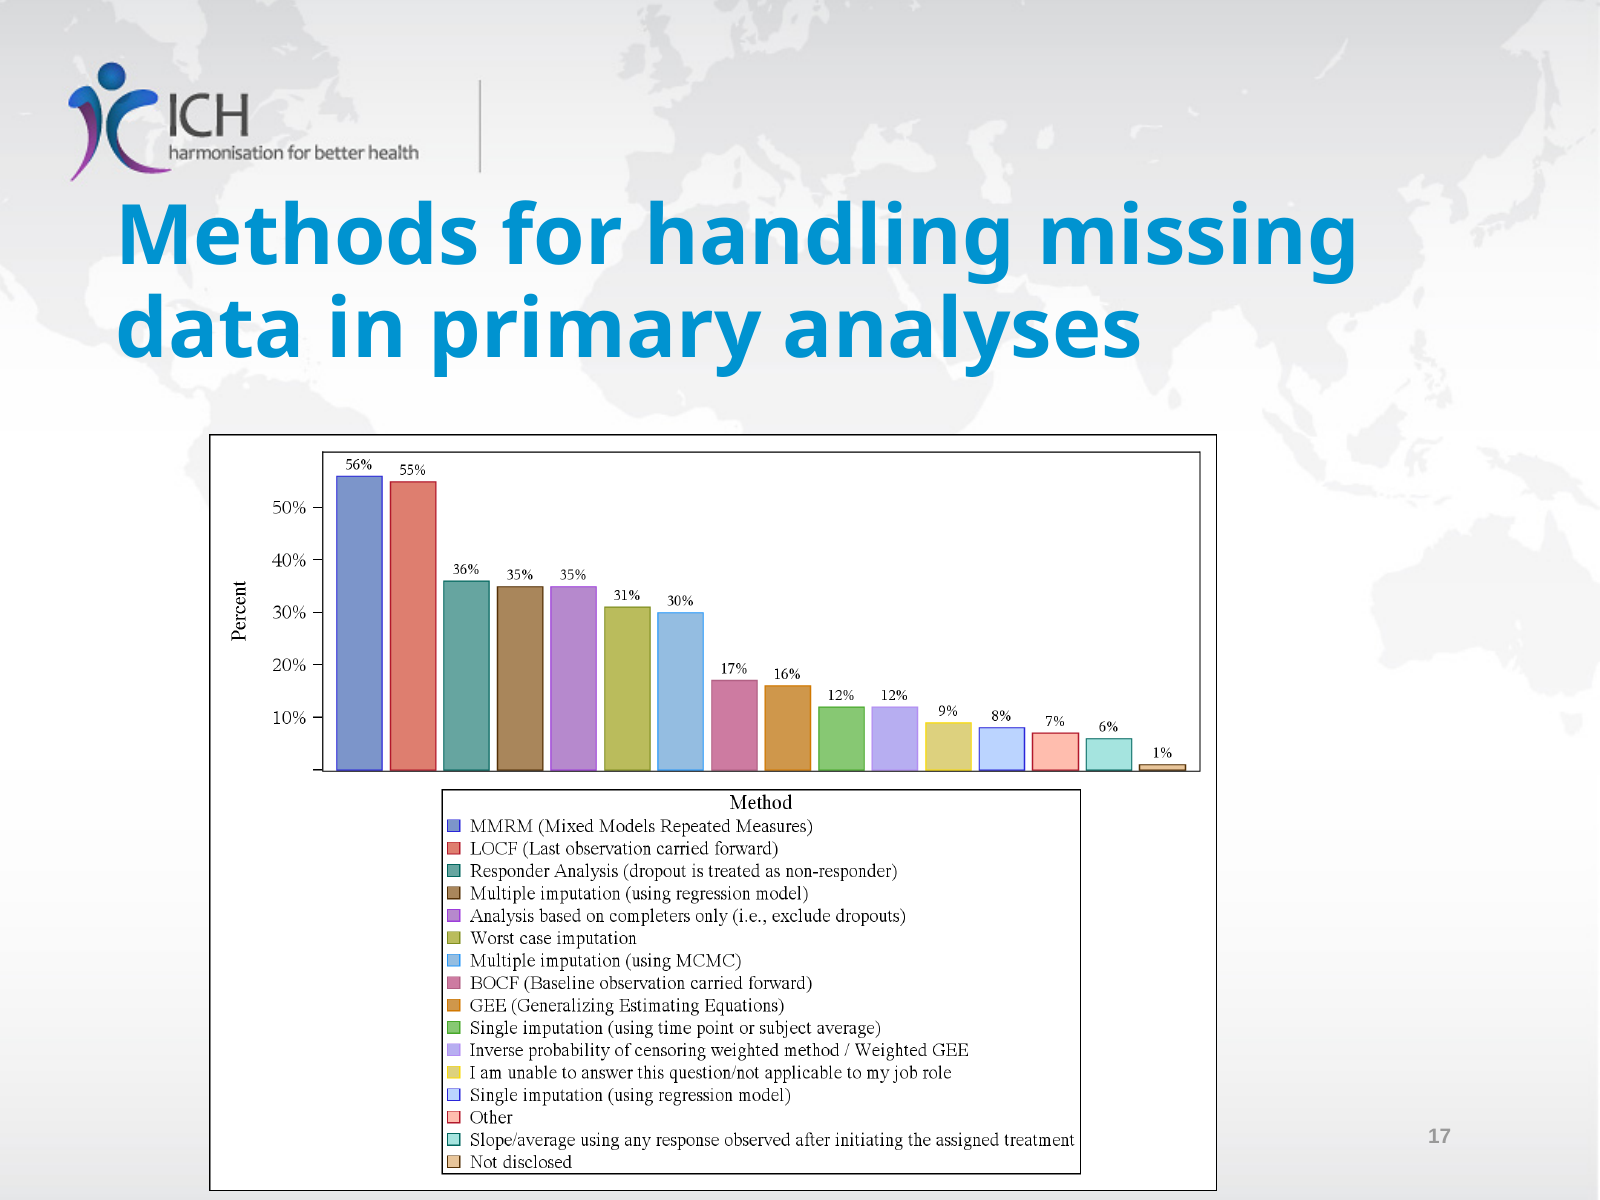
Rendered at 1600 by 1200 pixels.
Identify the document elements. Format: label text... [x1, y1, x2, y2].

picture [0, 0, 1600, 1200]
title Methods for handling missing data in primary analyses [115, 217, 1522, 348]
